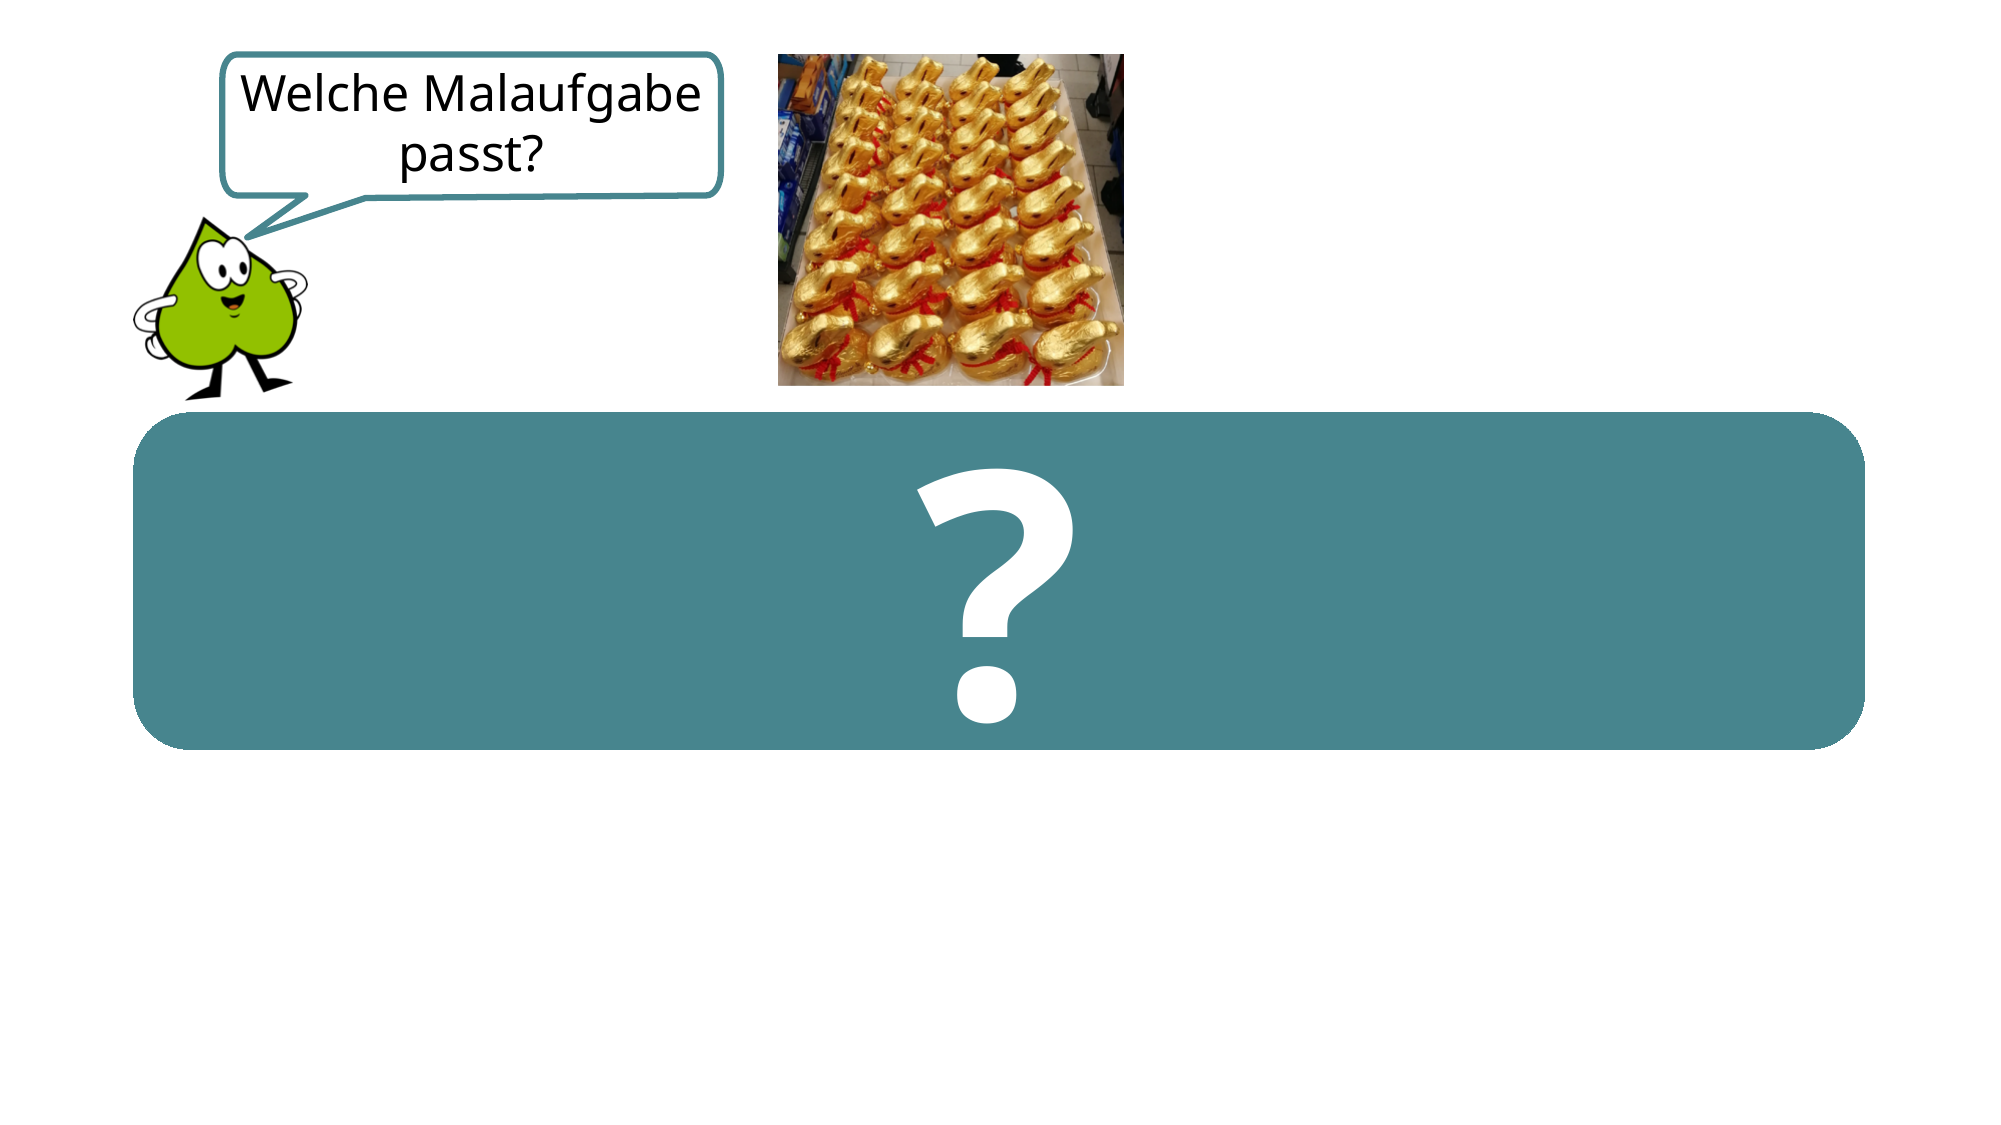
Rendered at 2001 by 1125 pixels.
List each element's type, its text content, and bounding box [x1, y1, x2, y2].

picture [133, 216, 308, 401]
picture [778, 54, 1124, 386]
text_box Welche Malaufgabe passt? [222, 54, 721, 218]
text_box ? [133, 412, 1865, 750]
